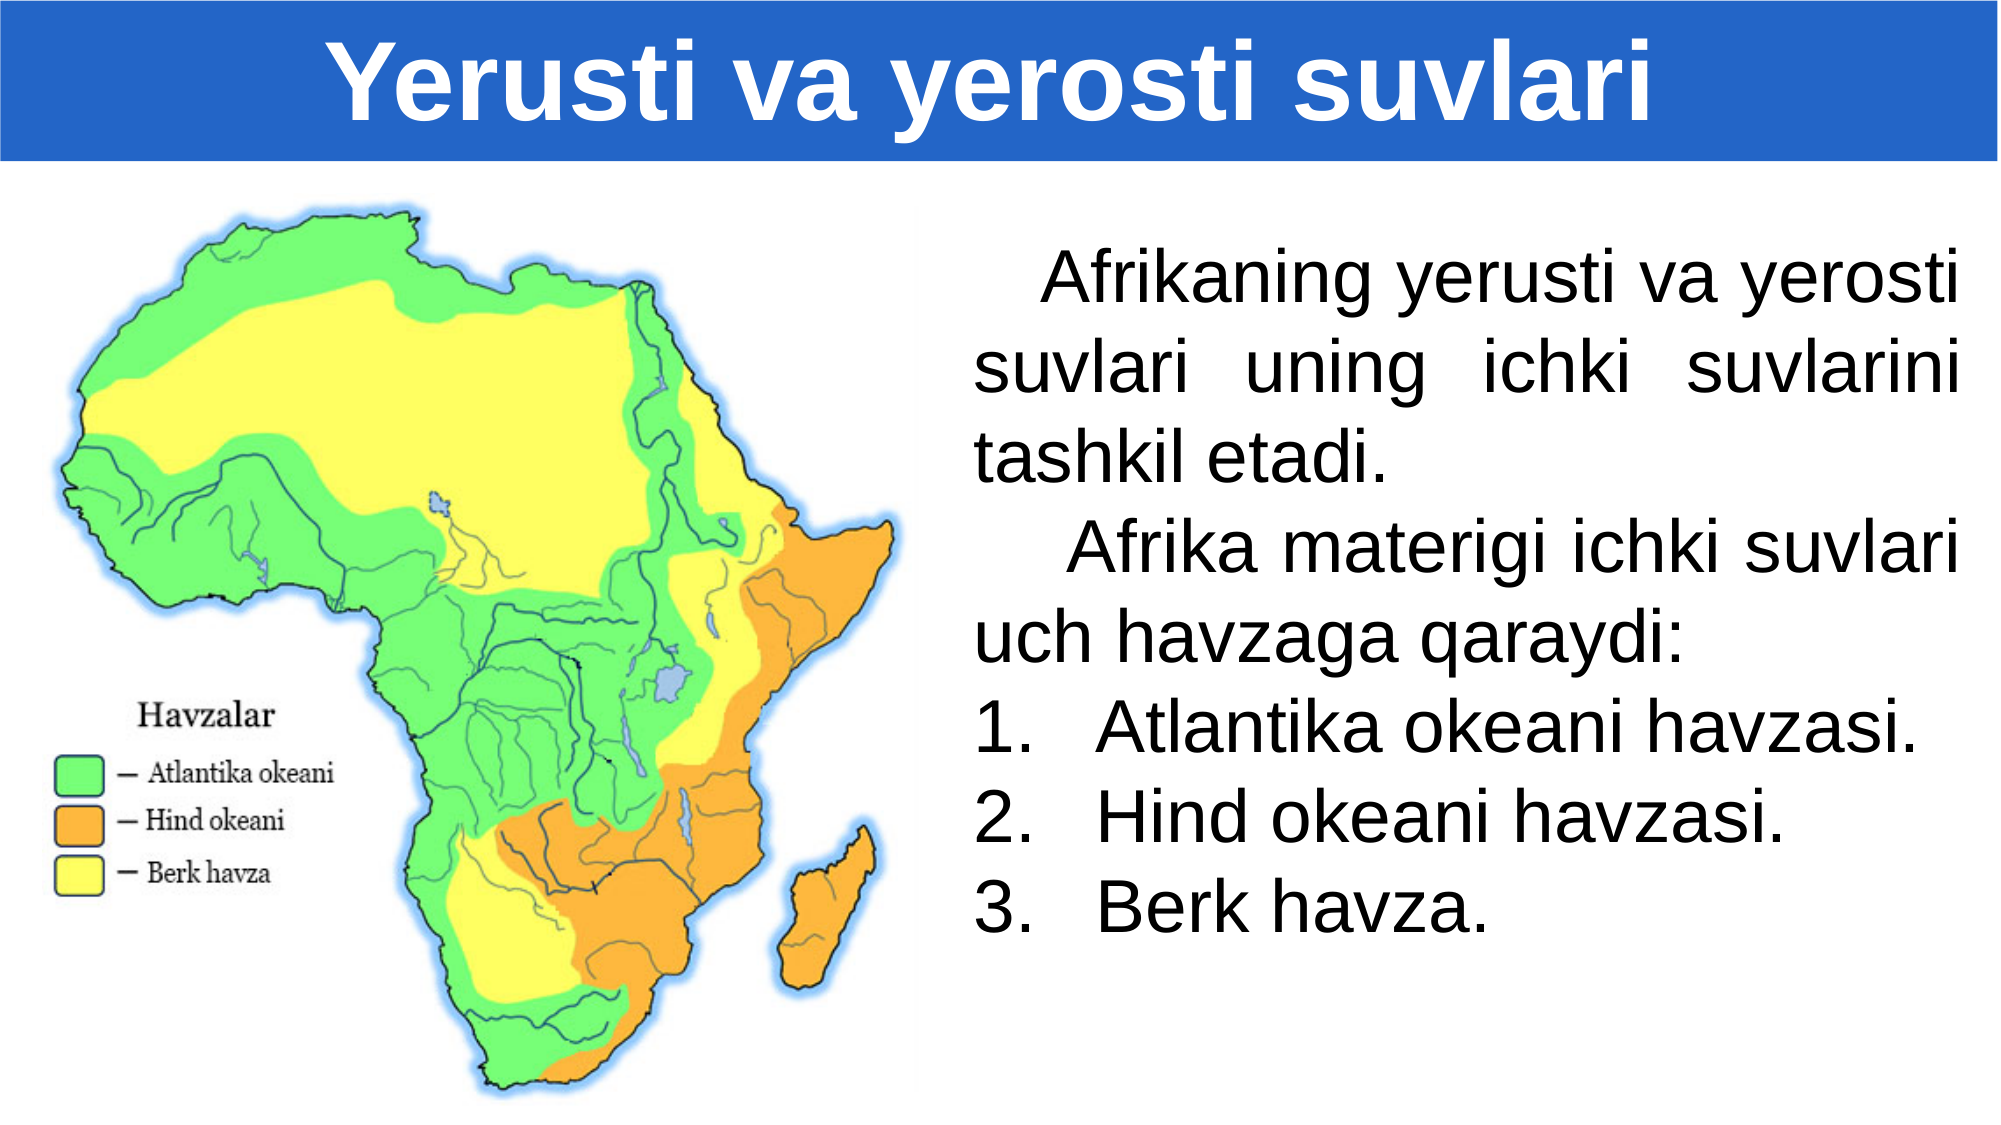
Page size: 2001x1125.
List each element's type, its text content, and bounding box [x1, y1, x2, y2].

text_box [0, 0, 1998, 162]
text_box Afrikaning yerusti va yerosti suvlari uning ichki suvlarini tashkil etadi. Afrika materigi ichki suvlari uch havzaga qaraydi: Atlantika okeani havzasi. Hind okeani havzasi. Berk havza. [958, 220, 1978, 956]
picture [42, 193, 919, 1113]
text_box Yerusti va yerosti suvlari [0, 2, 1977, 143]
